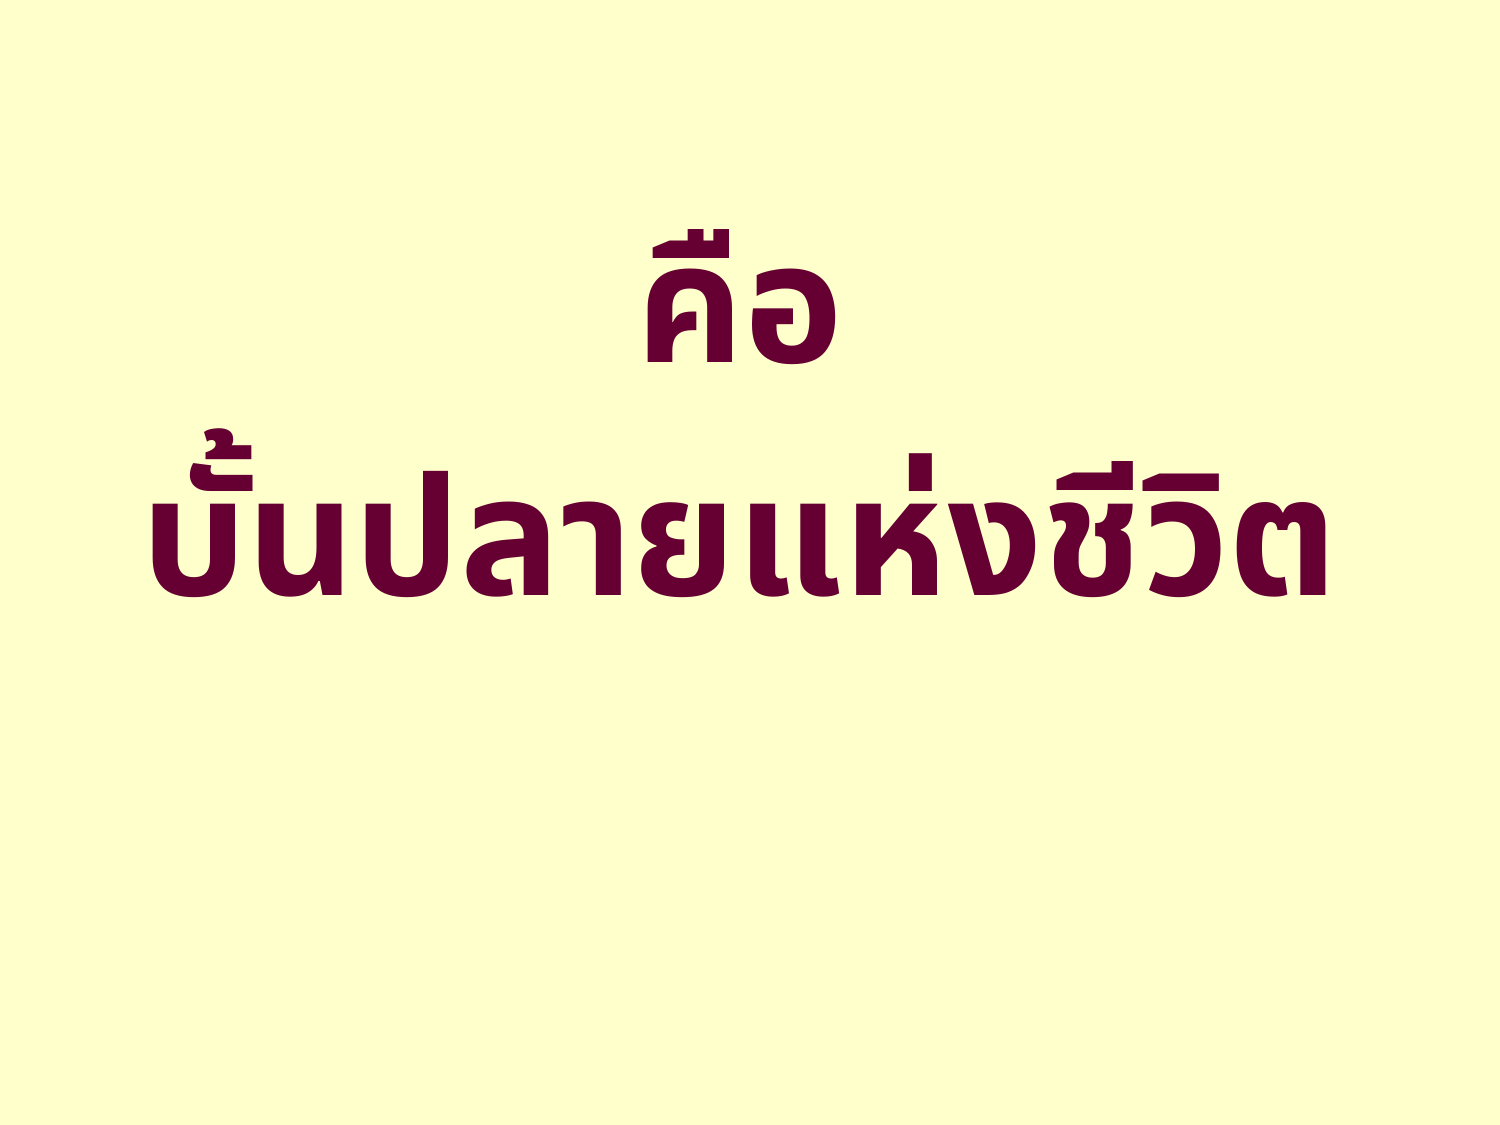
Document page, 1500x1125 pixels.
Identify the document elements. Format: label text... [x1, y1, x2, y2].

list คือ บั้นปลายแห่งชีวิต [64, 54, 1415, 1100]
